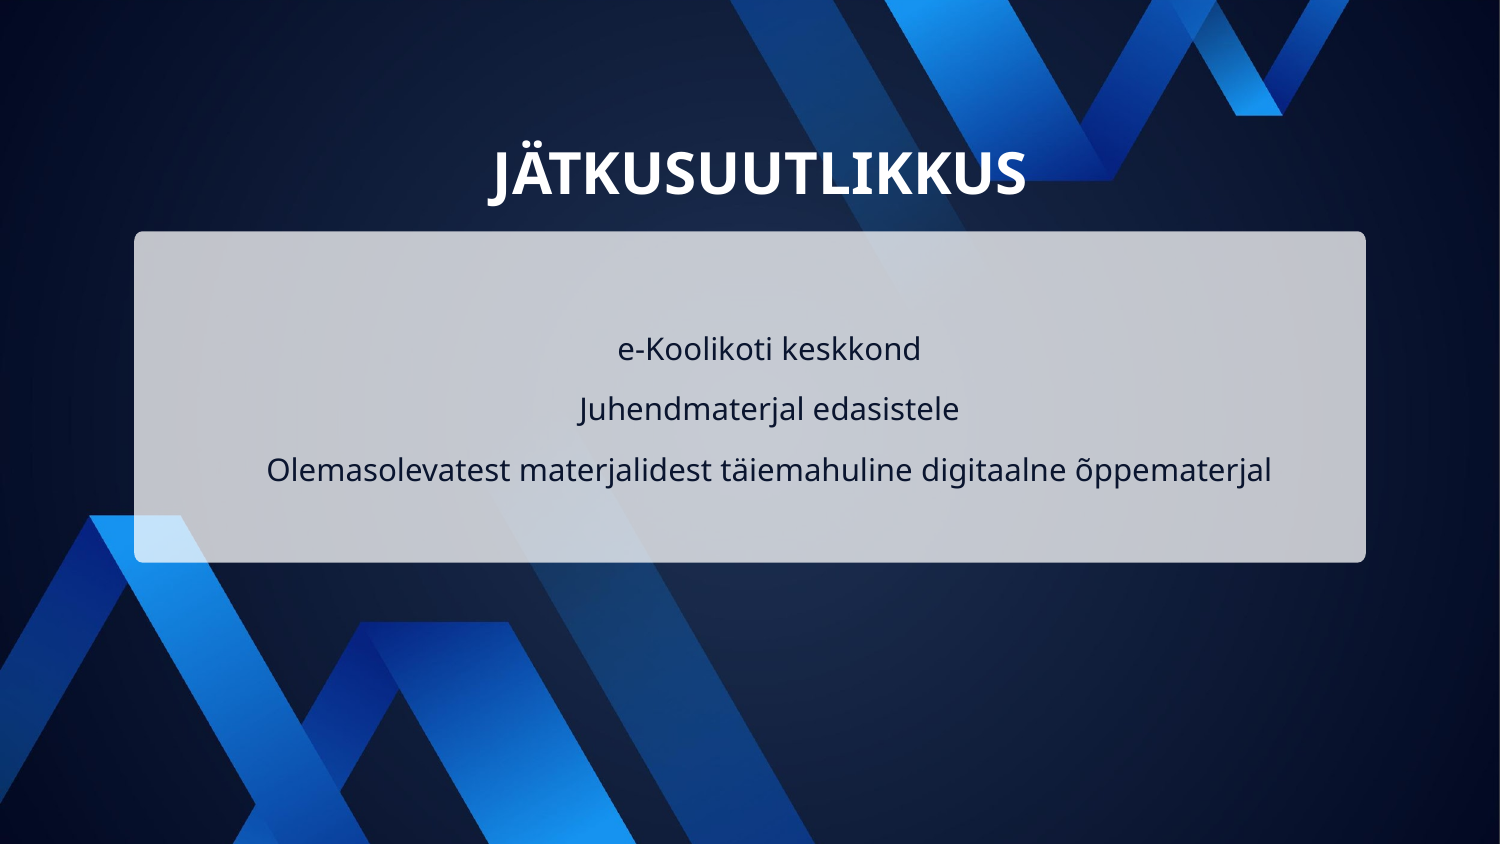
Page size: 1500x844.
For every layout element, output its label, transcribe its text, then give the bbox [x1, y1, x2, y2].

text_box [0, 0, 1500, 844]
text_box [133, 208, 1367, 563]
text_box JÄTKUSUUTLIKKUS [426, 108, 1095, 206]
